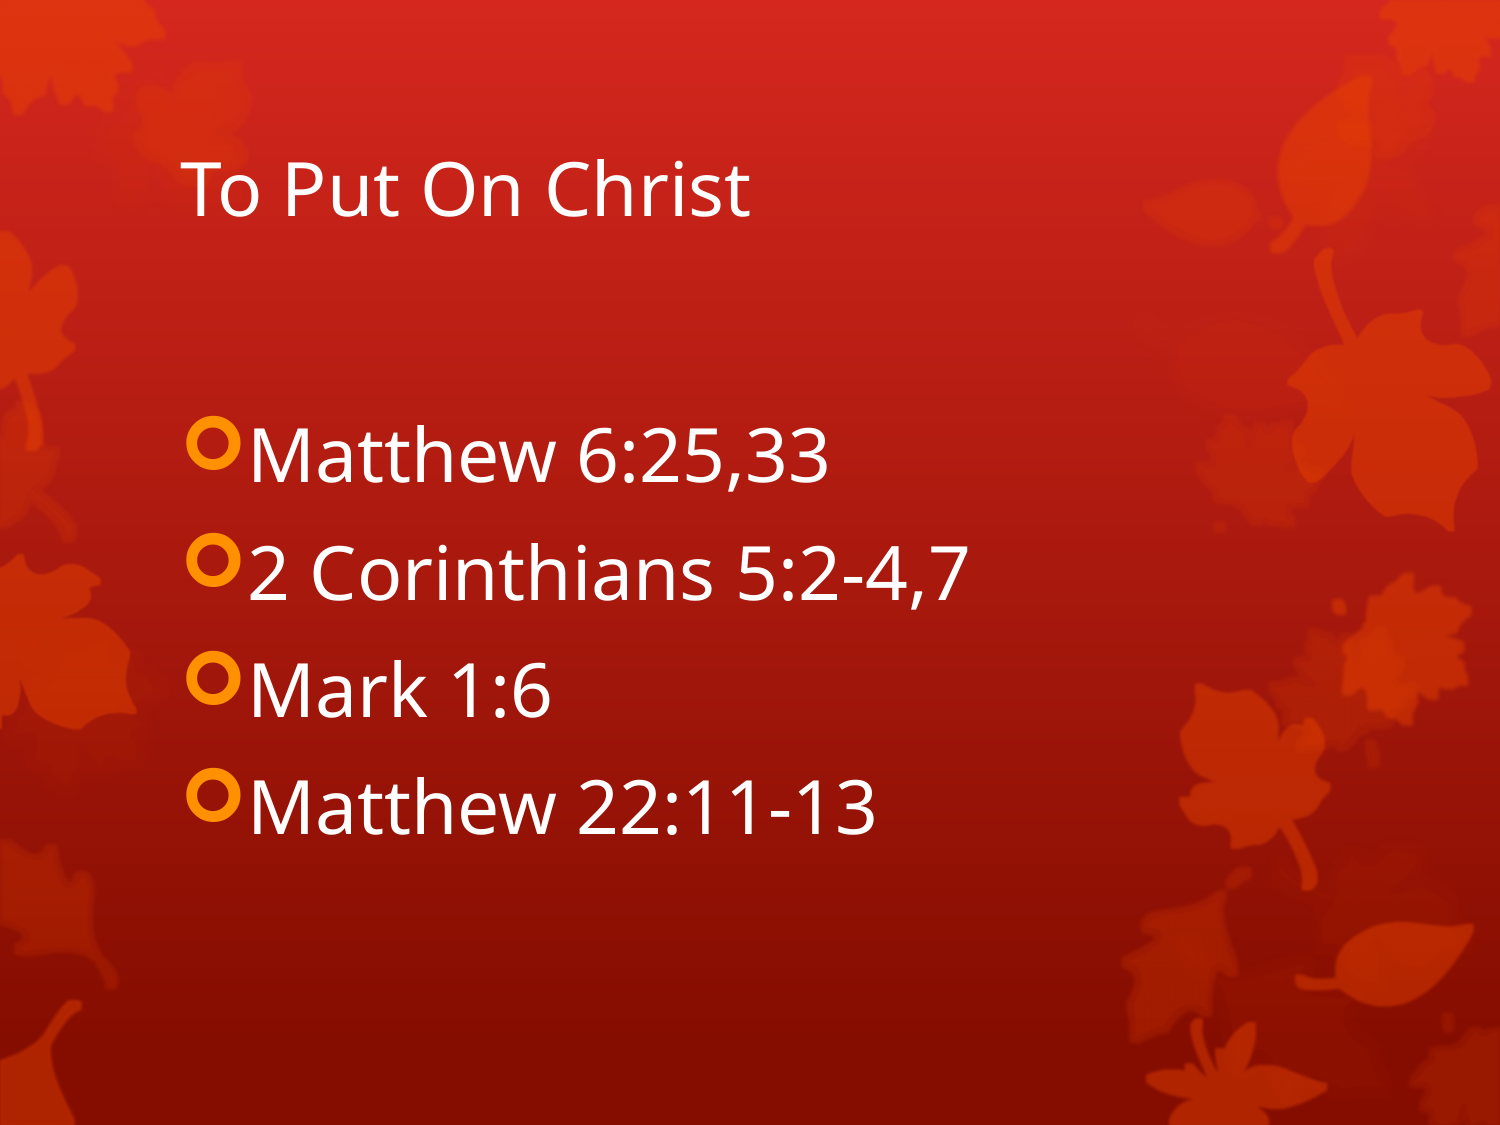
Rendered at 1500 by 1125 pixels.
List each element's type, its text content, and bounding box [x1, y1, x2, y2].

list Matthew 6:25,33 2 Corinthians 5:2-4,7 Mark 1:6 Matthew 22:11-13 [165, 296, 1335, 962]
title To Put On Christ [165, 110, 1335, 263]
